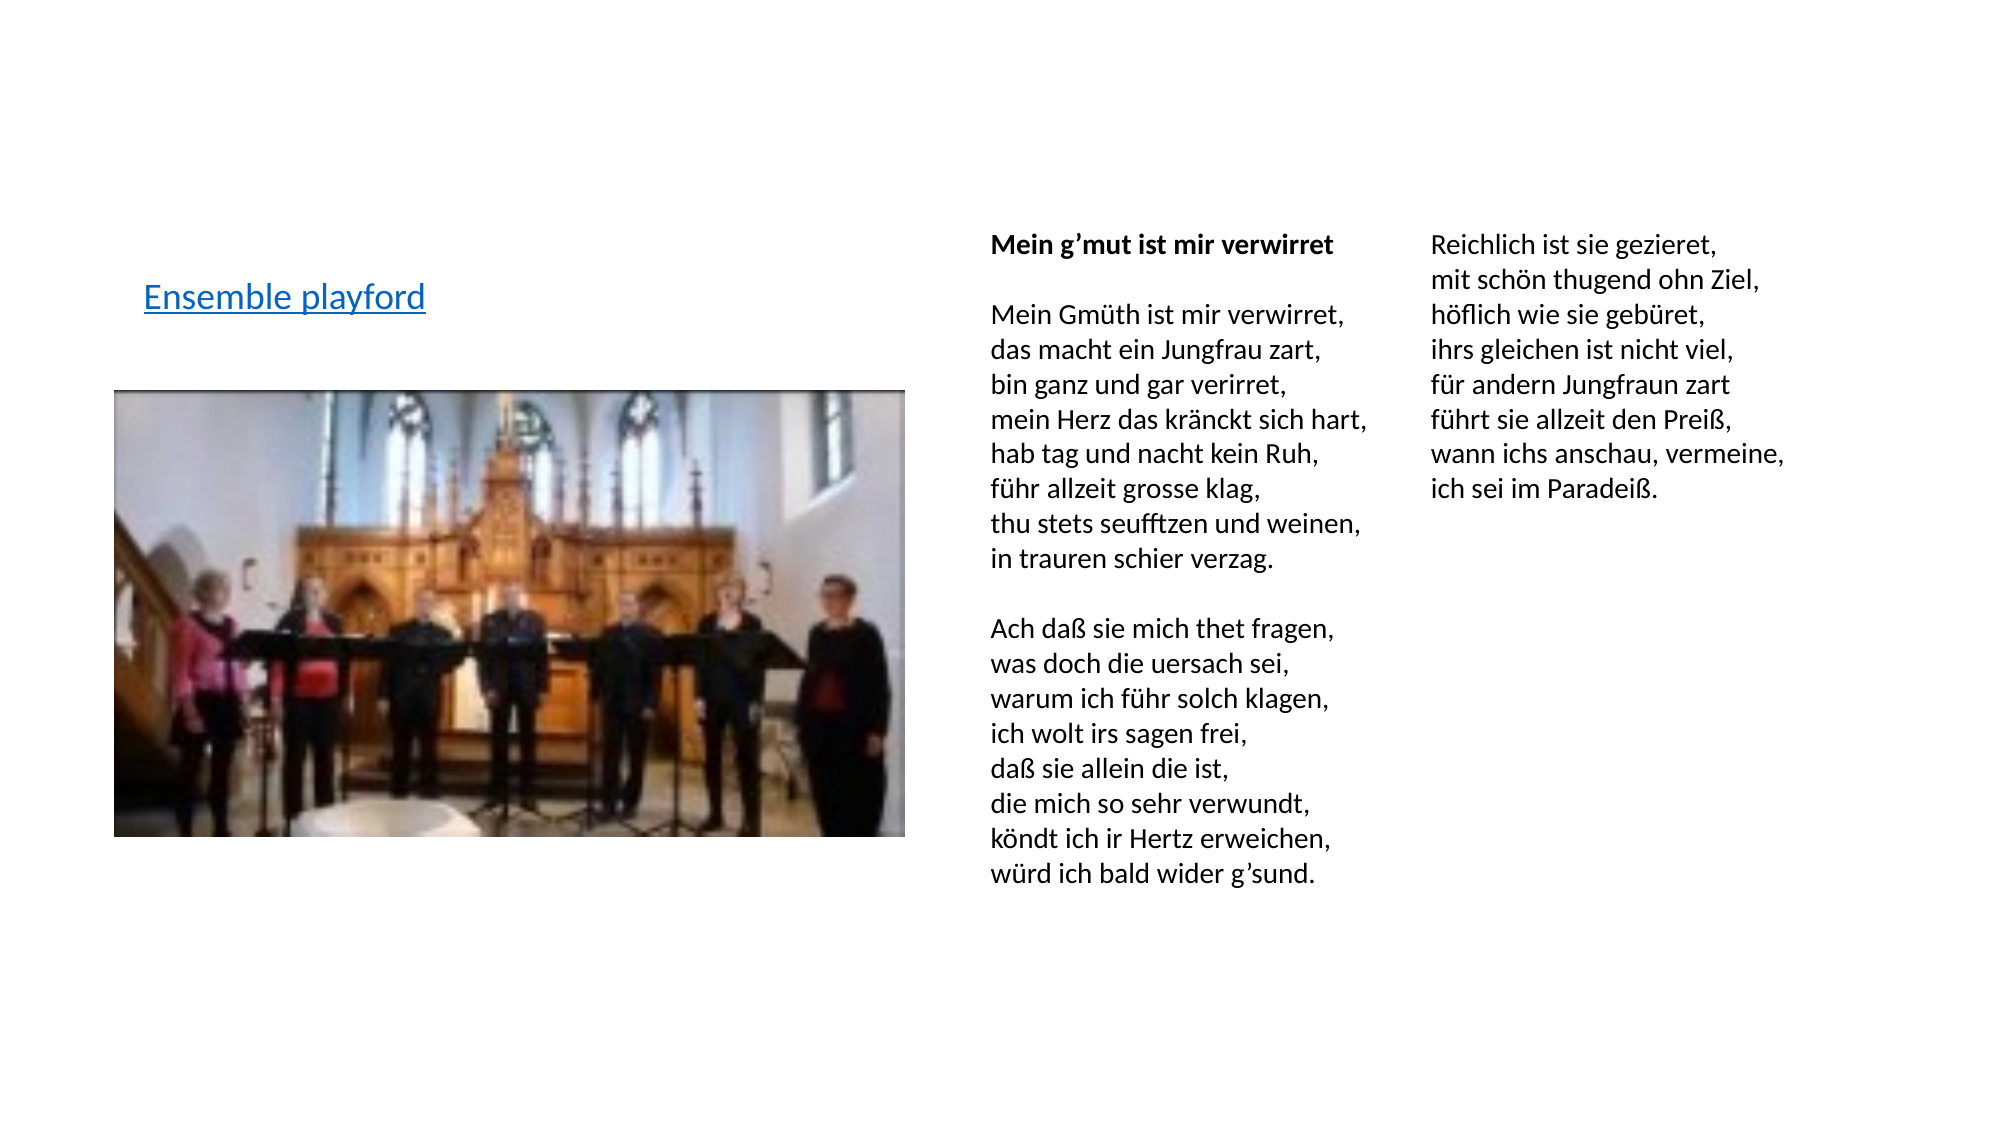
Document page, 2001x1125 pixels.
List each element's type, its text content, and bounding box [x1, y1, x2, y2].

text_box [114, 389, 906, 837]
text_box Ensemble playford [129, 264, 442, 325]
text_box Mein g’mut ist mir verwirret Mein Gmüth ist mir verwirret, das macht ein Jungfrau zart, bin ganz und gar verirret, mein Herz das kränckt sich hart, hab tag und nacht kein Ruh, führ allzeit grosse klag, thu stets seufftzen und weinen, in trauren schier verzag. Ach daß sie mich thet fragen, was doch die uersach sei, warum ich führ solch klagen, ich wolt irs sagen frei, daß sie allein die ist, die mich so sehr verwundt, köndt ich ir Hertz erweichen, würd ich bald wider g’sund. Reichlich ist sie gezieret, mit schön thugend ohn Ziel, höflich wie sie gebüret, ihrs gleichen ist nicht viel, für andern Jungfraun zart führt sie allzeit den Preiß, wann ichs anschau, vermeine, ich sei im Paradeiß. [975, 217, 1886, 1098]
